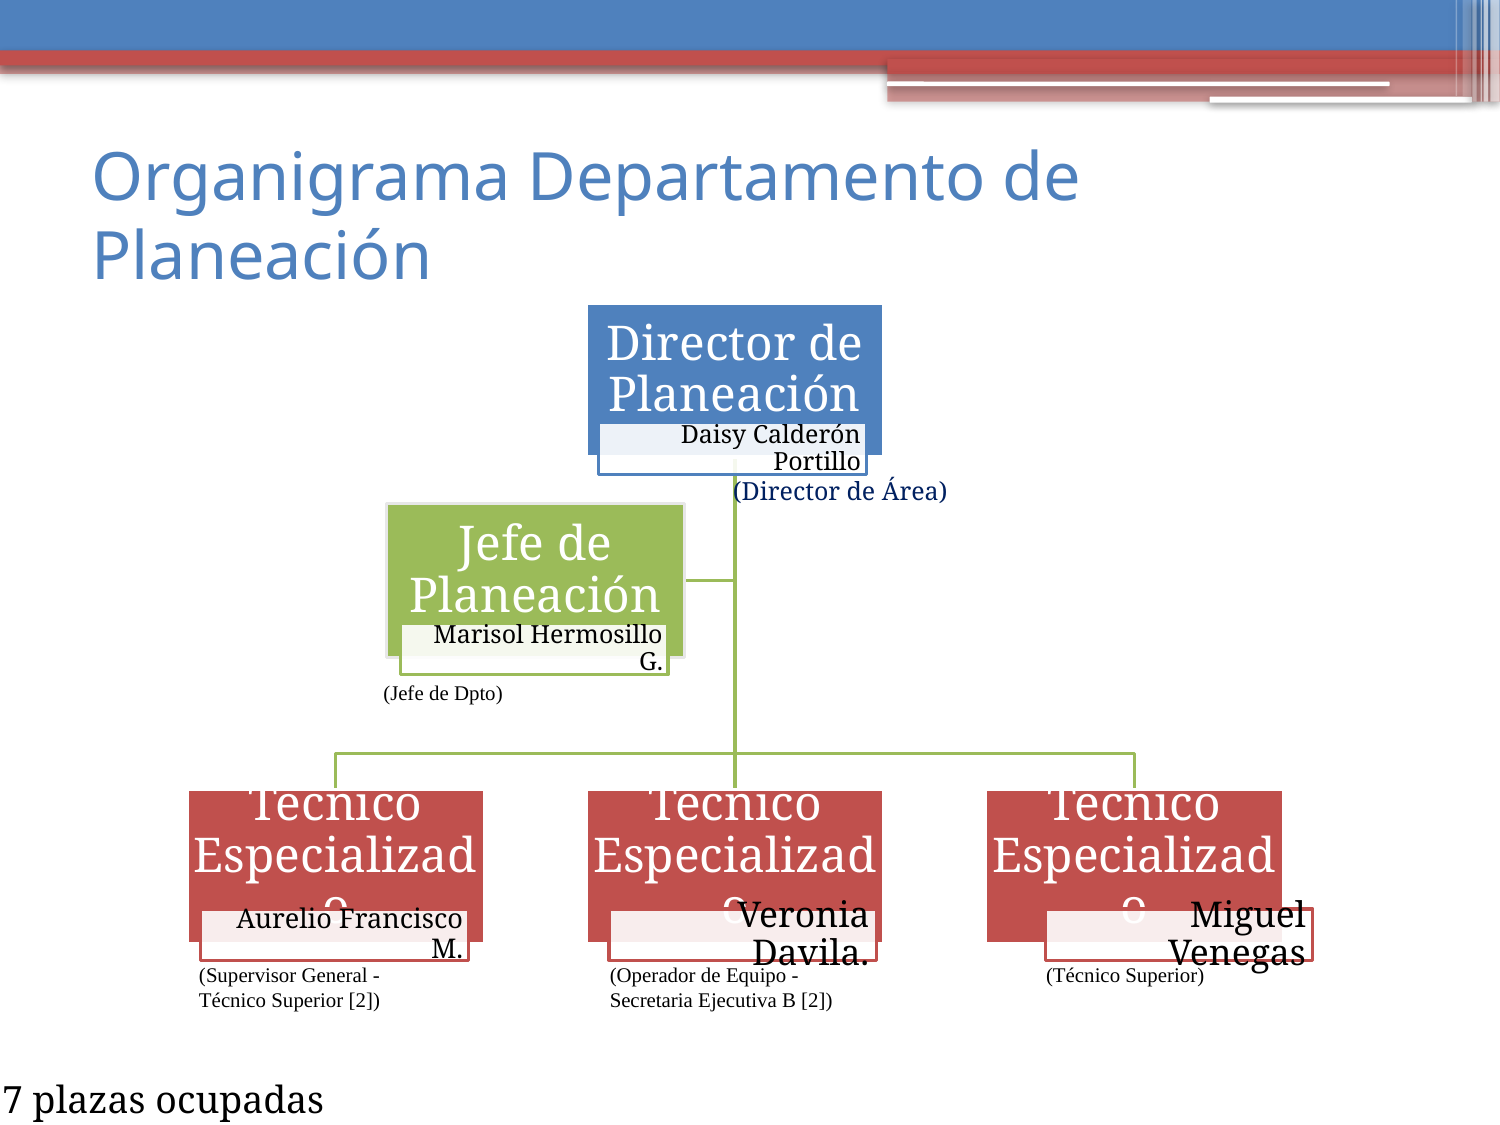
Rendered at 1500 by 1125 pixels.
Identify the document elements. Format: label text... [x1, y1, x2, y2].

text_box (Supervisor General - Técnico Superior [2]) [184, 973, 396, 1019]
text_box 7 plazas ocupadas [0, 1068, 340, 1125]
text_box (Operador de Equipo - Secretaria Ejecutiva B [2]) [594, 973, 848, 1019]
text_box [0, 302, 1500, 962]
text_box (Técnico Superior) [1031, 973, 1220, 995]
title Organigrama Departamento de Planeación [76, 125, 1427, 299]
